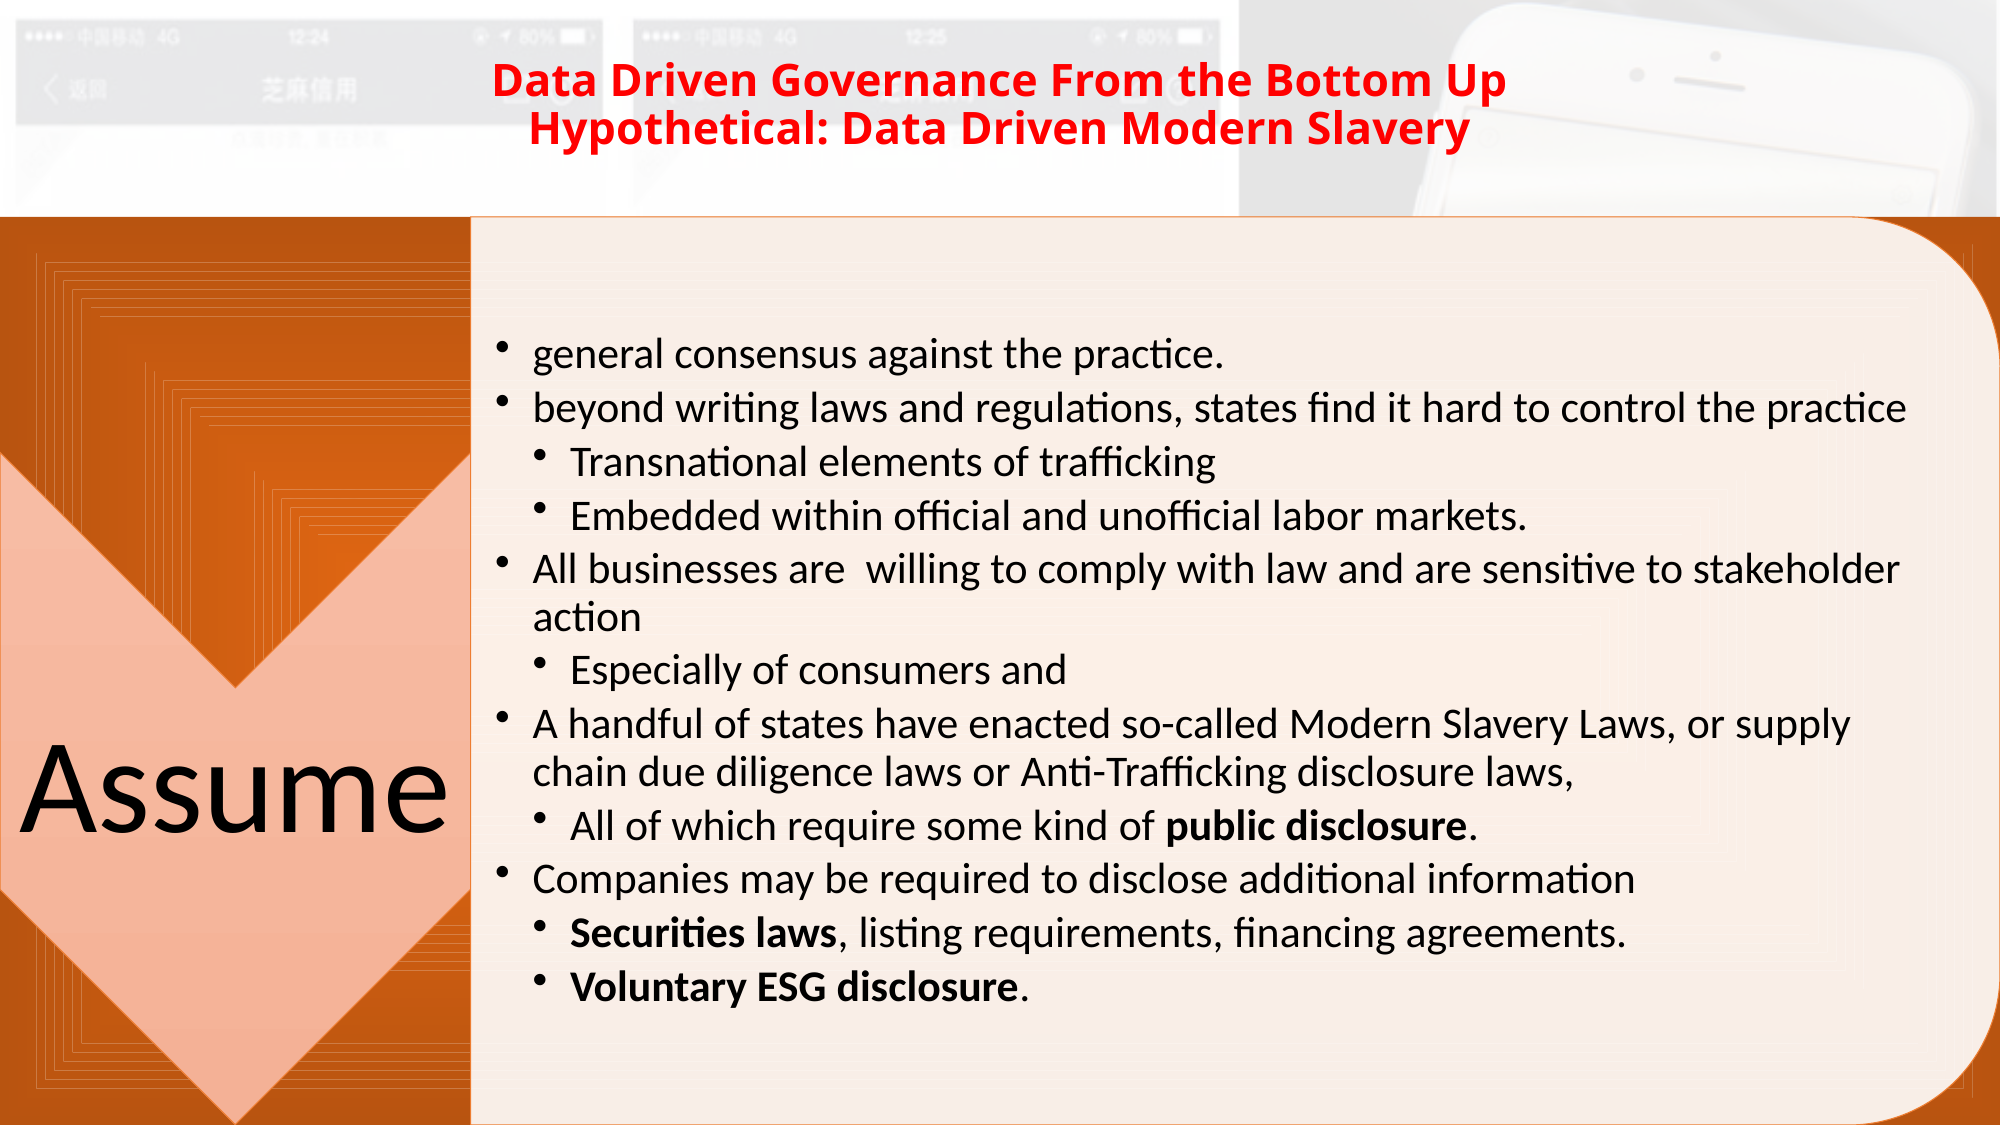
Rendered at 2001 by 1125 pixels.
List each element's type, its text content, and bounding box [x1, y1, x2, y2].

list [0, 216, 2000, 1125]
title Data Driven Governance From the Bottom Up Hypothetical: Data Driven Modern Slavery [0, 0, 2000, 216]
